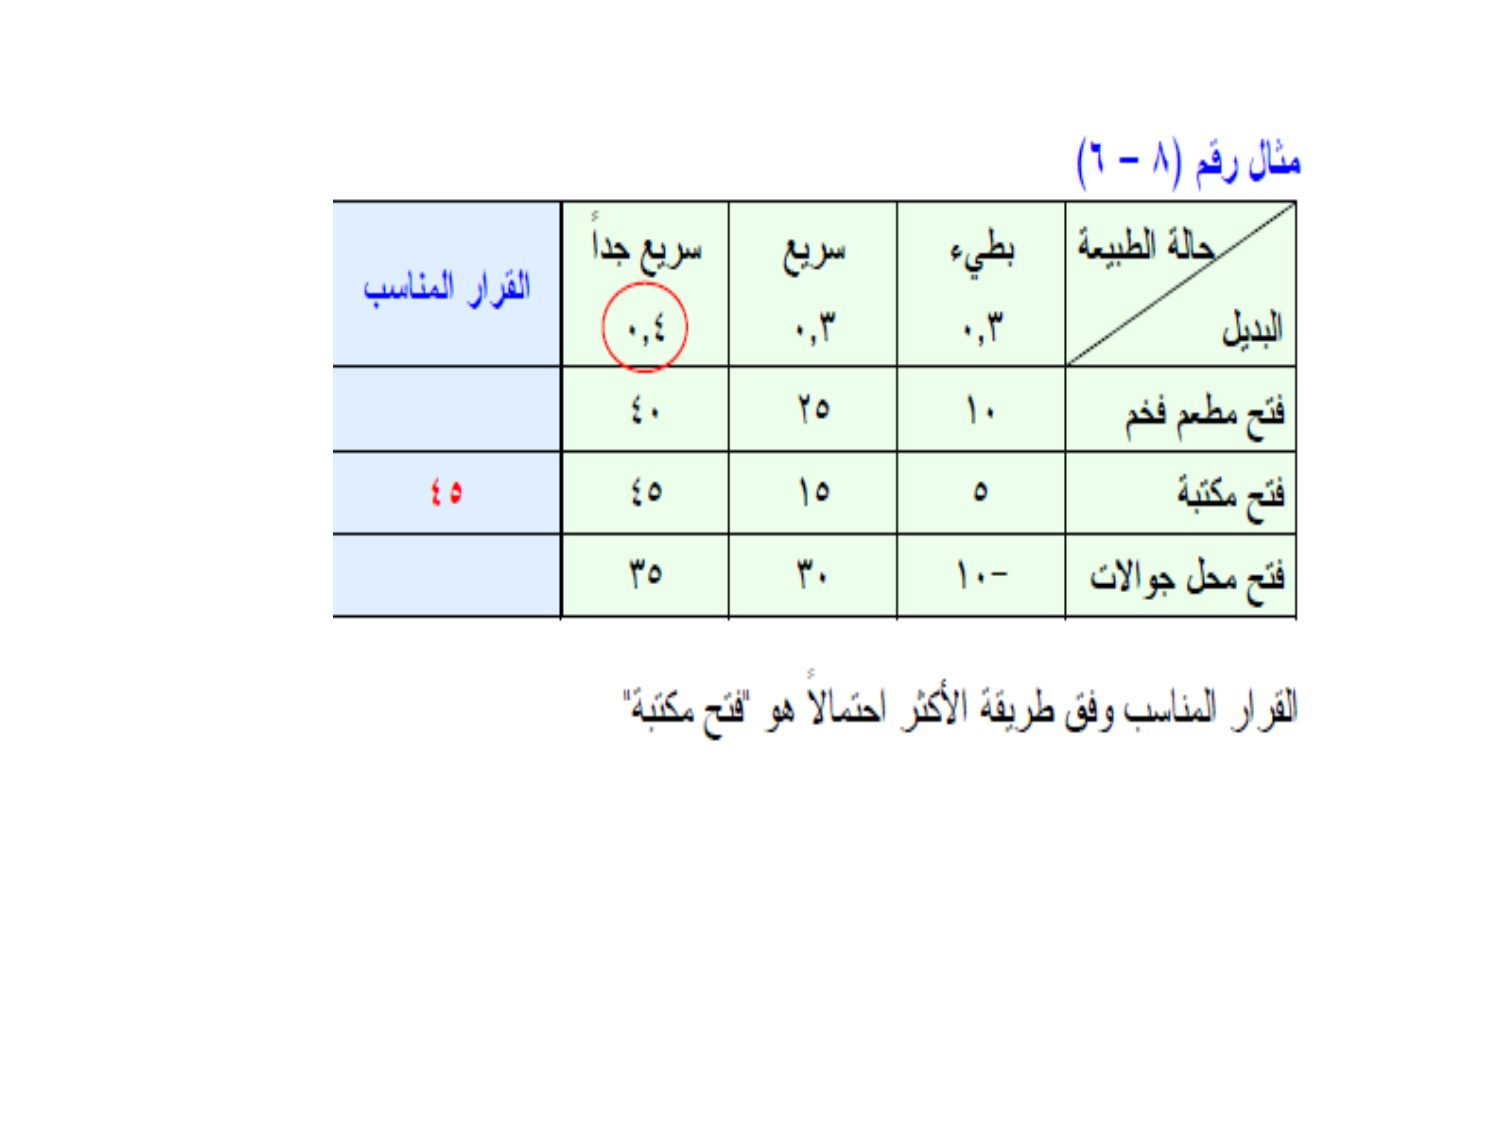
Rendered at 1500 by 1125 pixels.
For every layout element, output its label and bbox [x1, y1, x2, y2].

picture [333, 113, 1341, 749]
